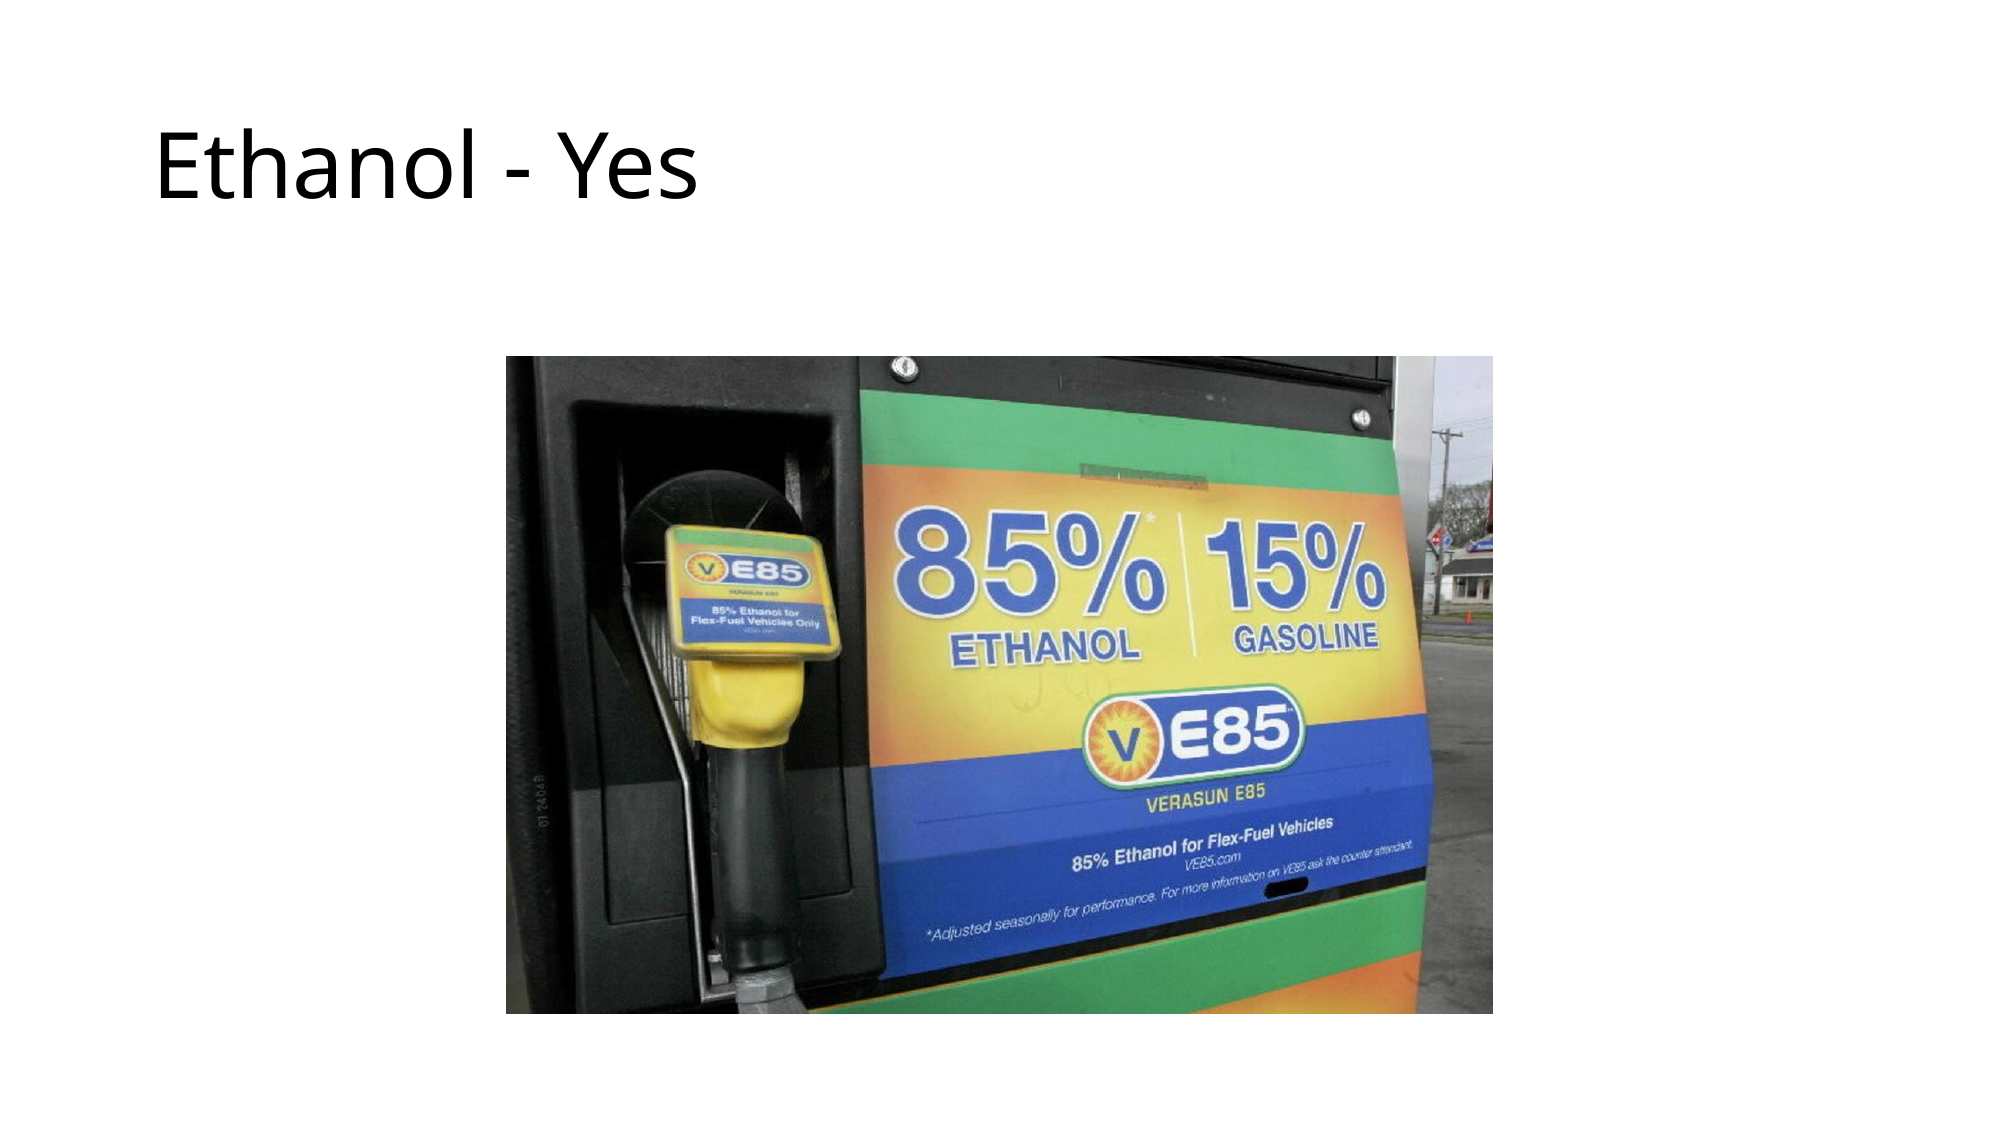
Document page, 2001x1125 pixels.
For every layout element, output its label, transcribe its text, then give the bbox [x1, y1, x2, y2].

picture [506, 356, 1493, 1014]
title Ethanol - Yes [137, 59, 1863, 278]
